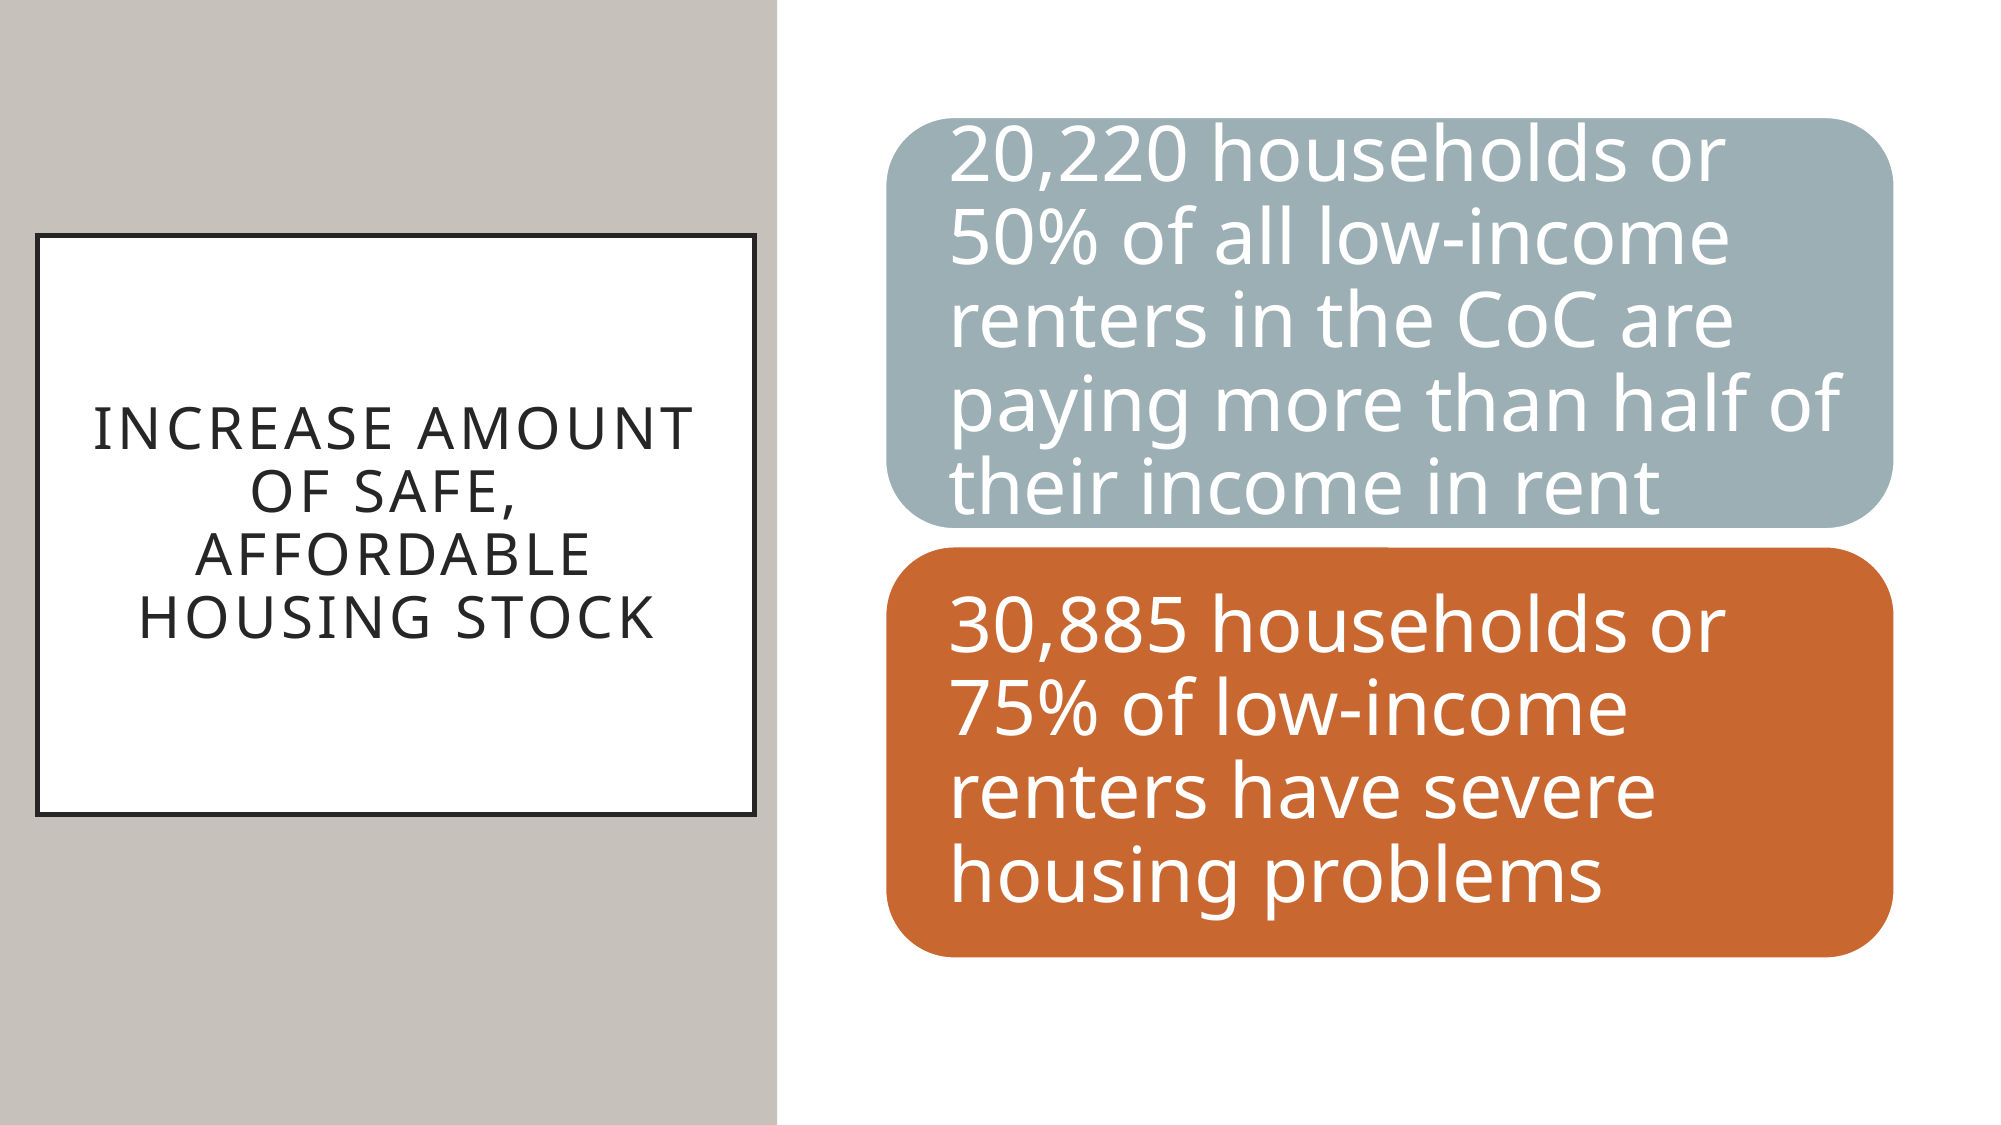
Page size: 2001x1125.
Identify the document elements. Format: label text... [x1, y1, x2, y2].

title Increase amount of safe, affordable housing stock [35, 233, 757, 817]
text_box [779, 0, 2000, 1125]
text_box [0, 0, 778, 1125]
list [885, 104, 1895, 971]
